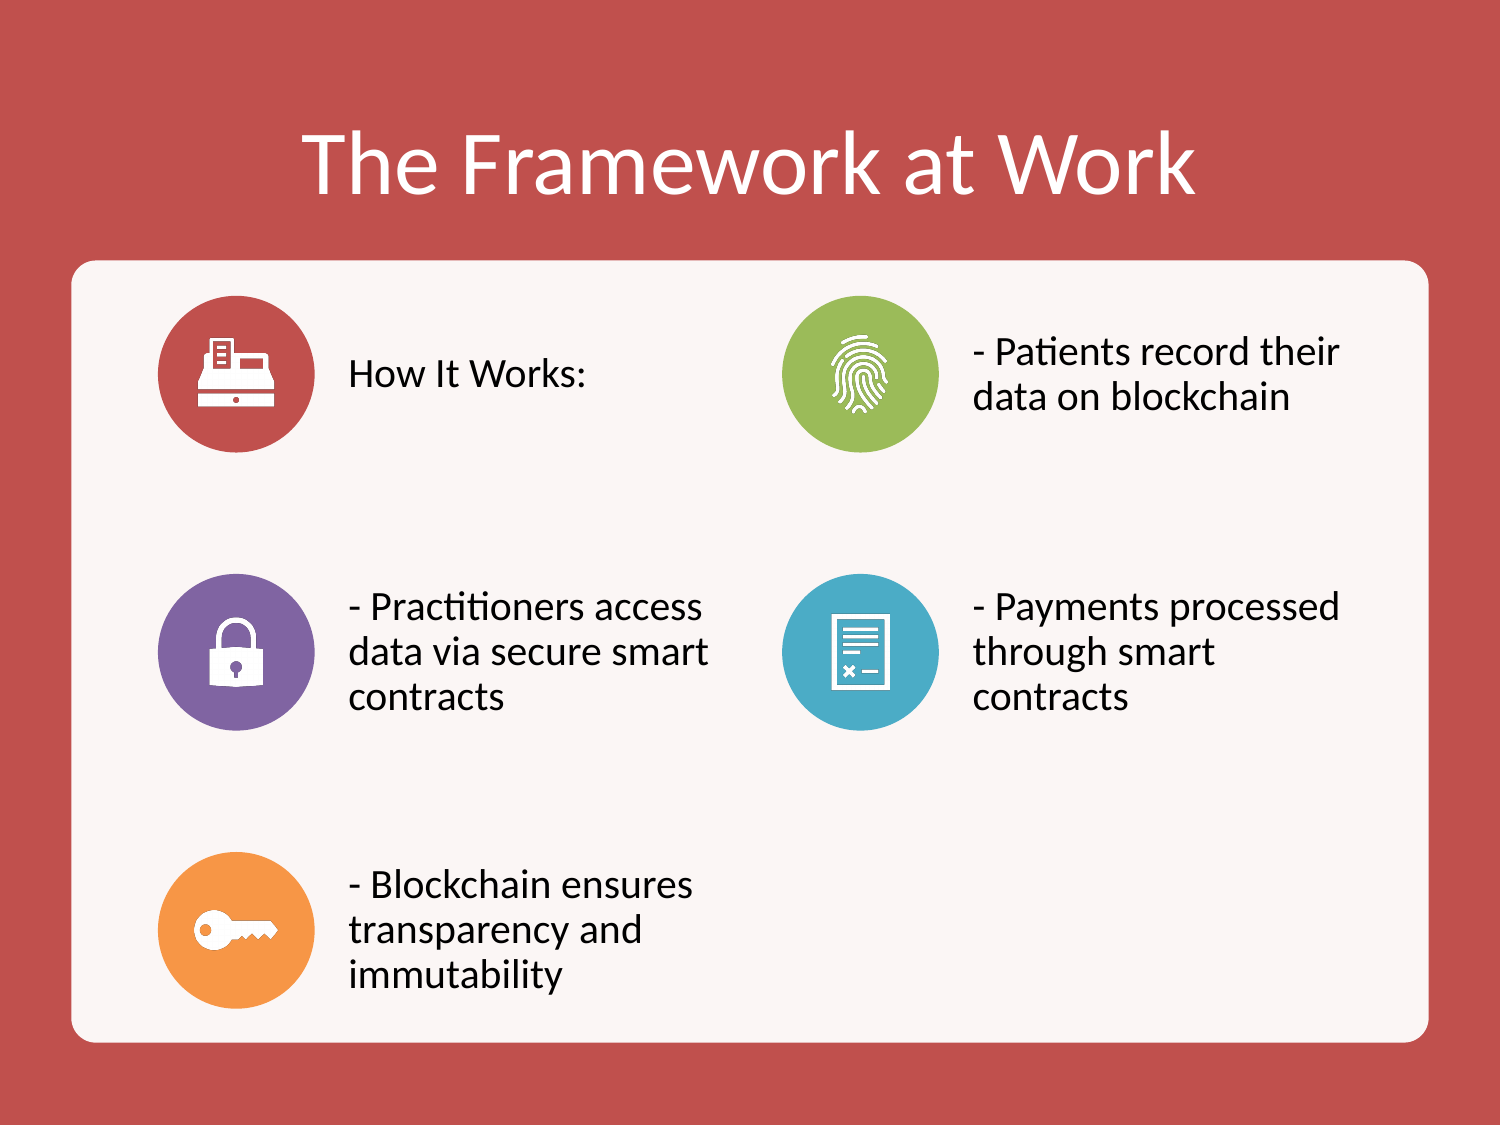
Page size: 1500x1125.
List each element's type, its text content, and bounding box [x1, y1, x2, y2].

text_box [69, 258, 1431, 1045]
text_box [0, 0, 1500, 1125]
title The Framework at Work [103, 75, 1397, 241]
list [102, 295, 1398, 1010]
